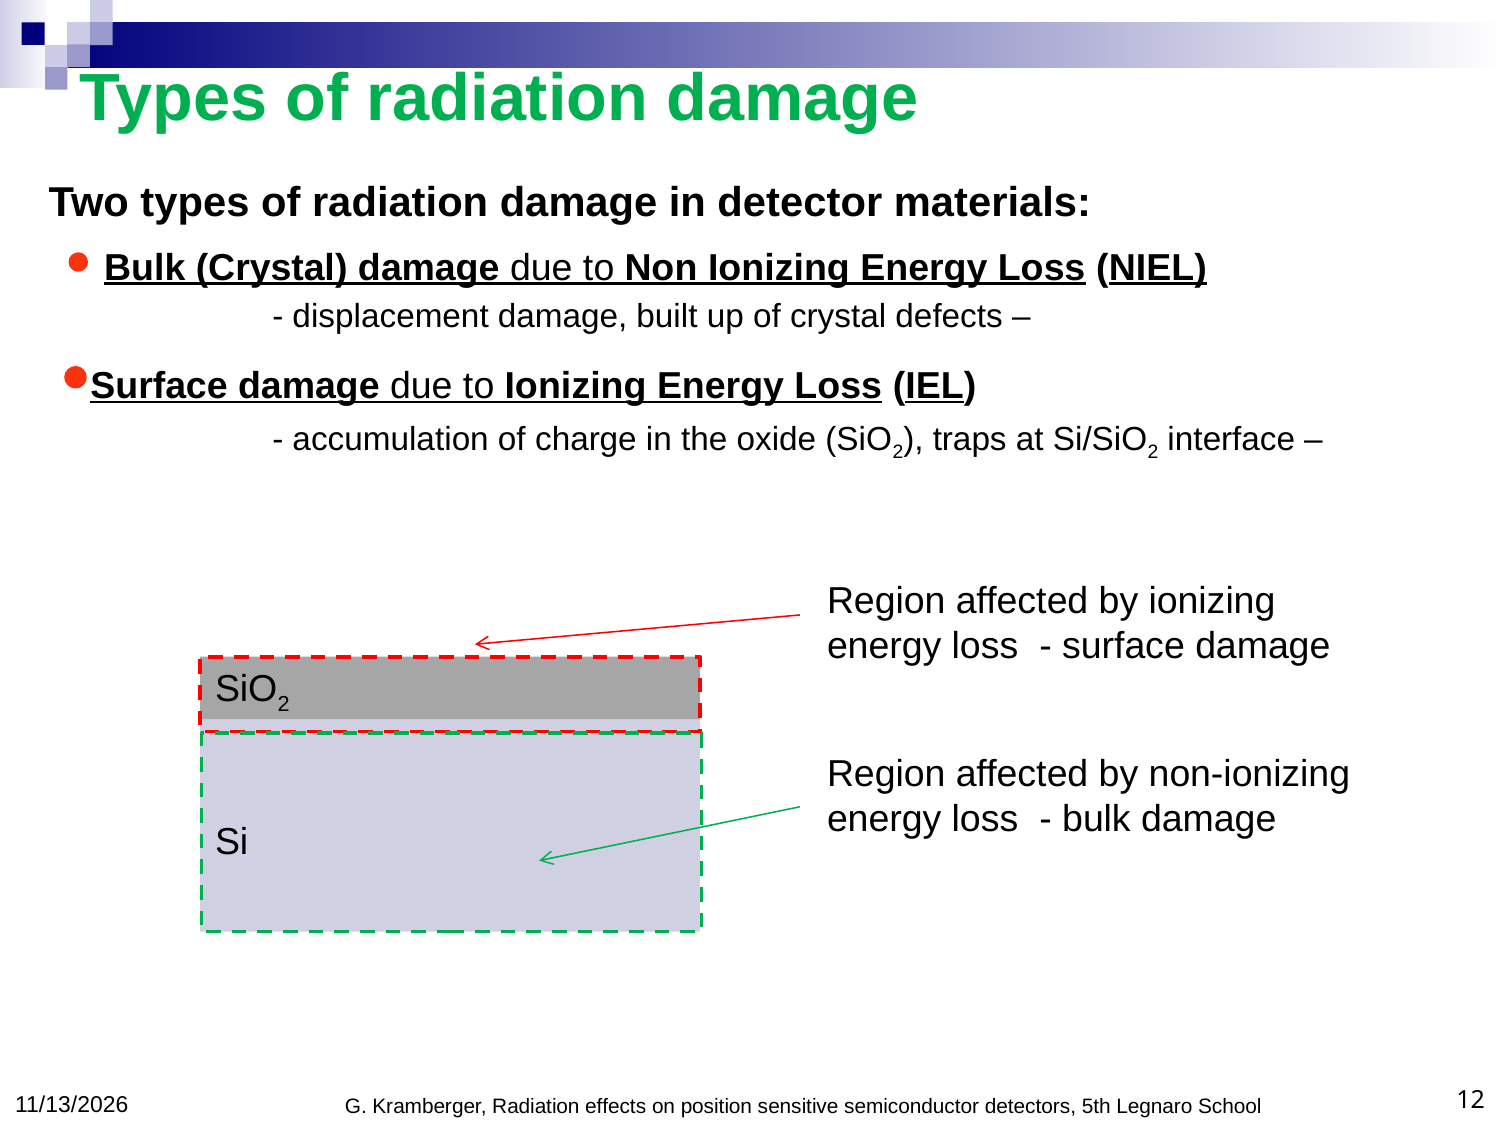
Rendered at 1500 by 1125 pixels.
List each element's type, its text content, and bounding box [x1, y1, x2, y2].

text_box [474, 614, 801, 645]
text_box Two types of radiation damage in detector materials:  Bulk (Crystal) damage due to Non Ionizing Energy Loss (NIEL) - displacement damage, built up of crystal defects – Surface damage due to Ionizing Energy Loss (IEL) - accumulation of charge in the oxide (SiO2), traps at Si/SiO2 interface – [41, 172, 1470, 911]
text_box Region affected by non-ionizing energy loss - bulk damage [812, 742, 1413, 847]
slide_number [0, 1070, 182, 1125]
slide_number 12 [1424, 1070, 1500, 1125]
text_box Region affected by ionizing energy loss - surface damage [812, 568, 1413, 673]
text_box [201, 733, 702, 932]
footer G. Kramberger, Radiation effects on position sensitive semiconductor detectors, 5th Legnaro School [182, 1070, 1424, 1125]
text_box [538, 806, 801, 861]
text_box [200, 656, 700, 732]
title Types of radiation damage [64, 0, 1416, 188]
